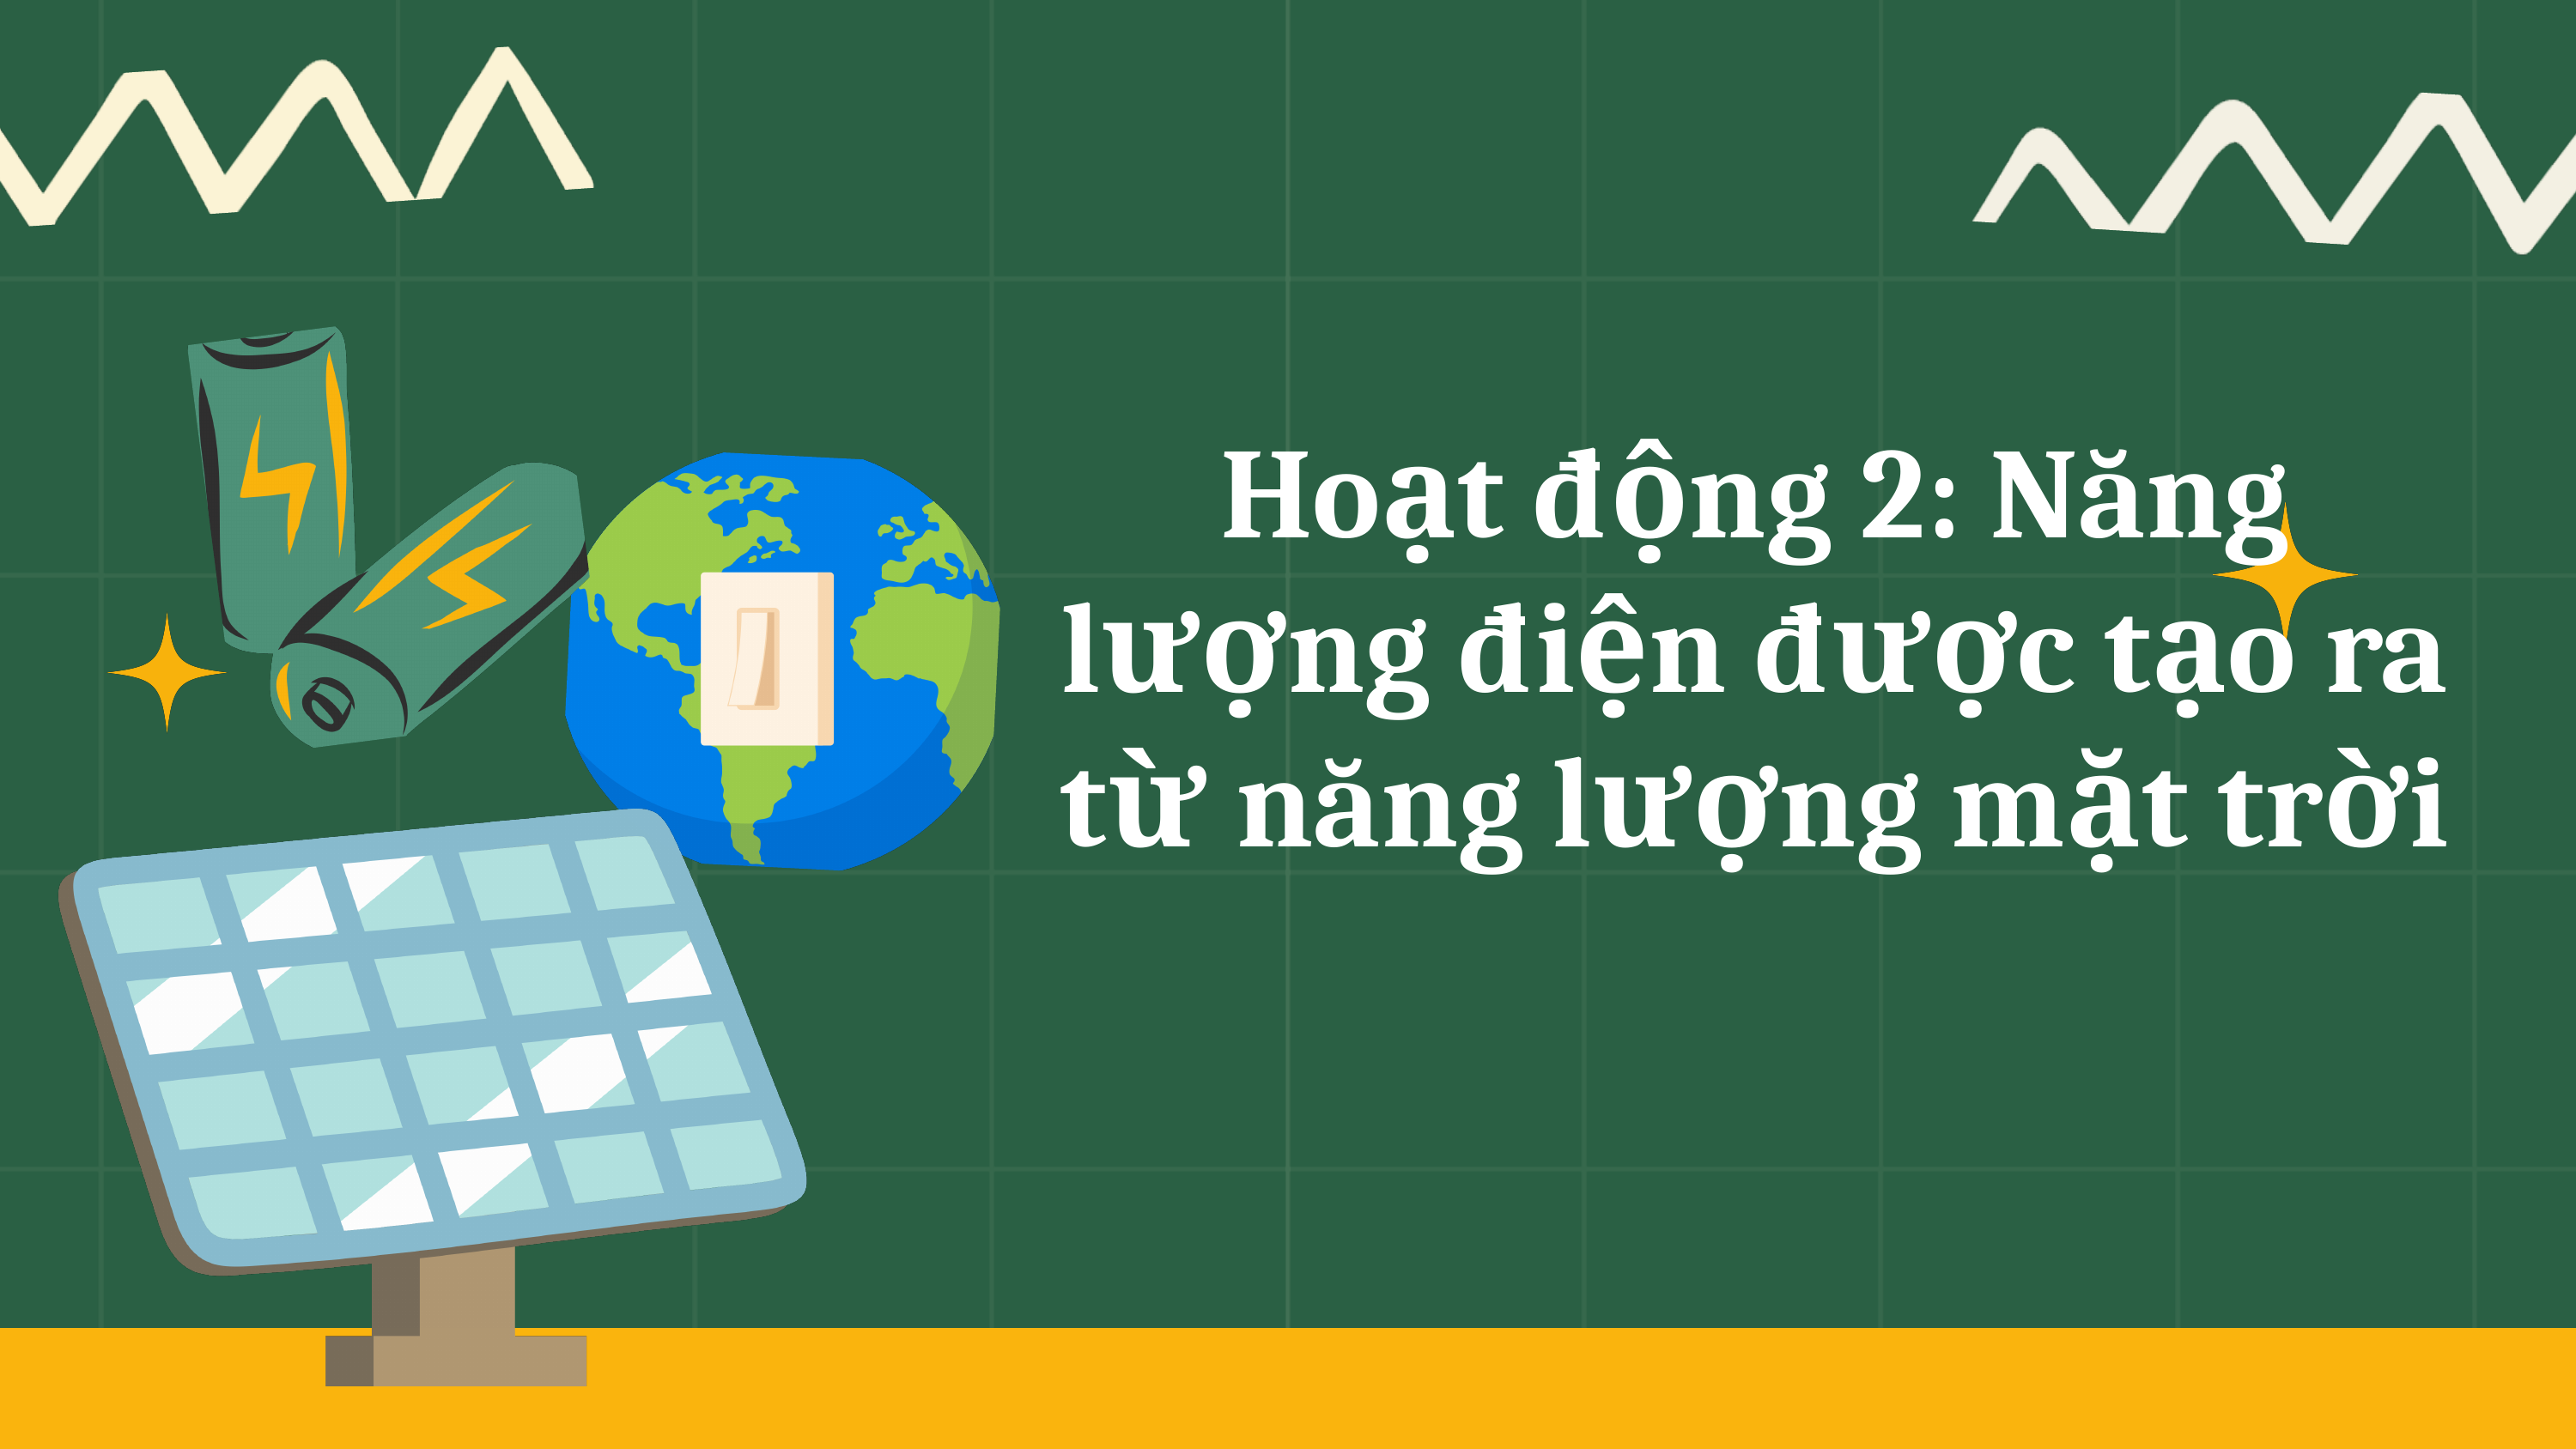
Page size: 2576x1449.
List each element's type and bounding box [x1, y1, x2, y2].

text_box [0, 0, 2576, 1325]
text_box [0, 1327, 2576, 1449]
